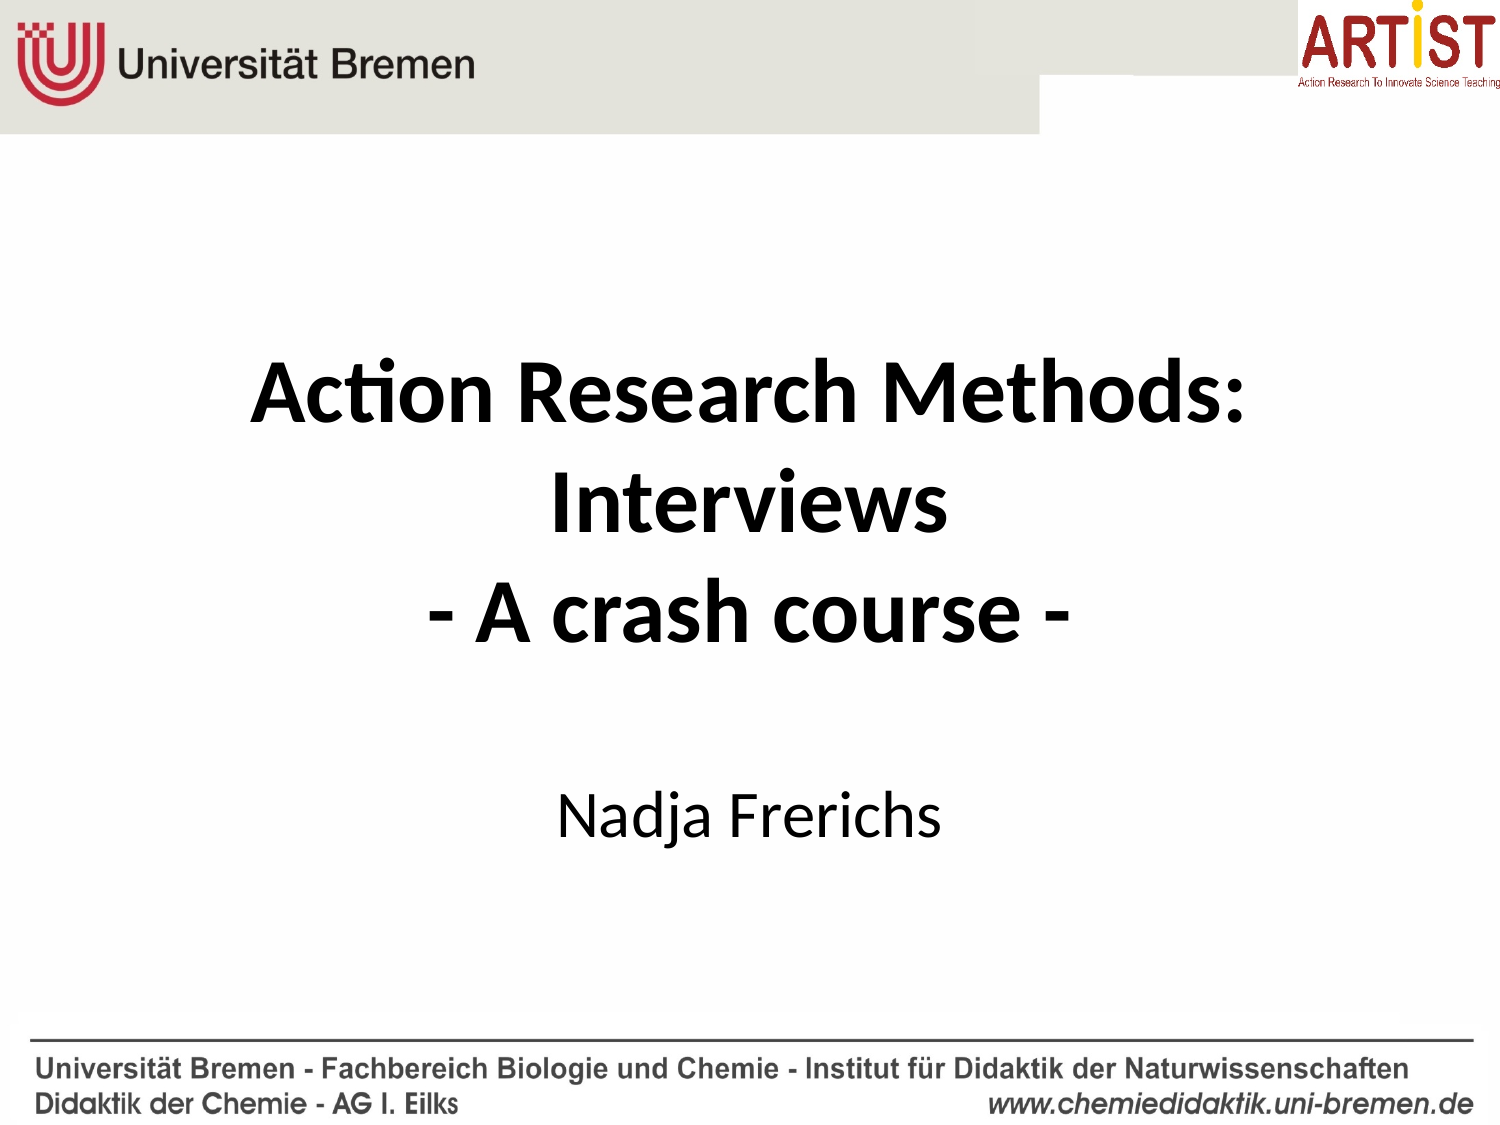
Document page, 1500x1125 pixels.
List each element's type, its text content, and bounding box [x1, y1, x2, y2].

picture [0, 0, 1500, 1125]
title Action Research Methods: Interviews - A crash course - Nadja Frerichs [112, 420, 1388, 981]
